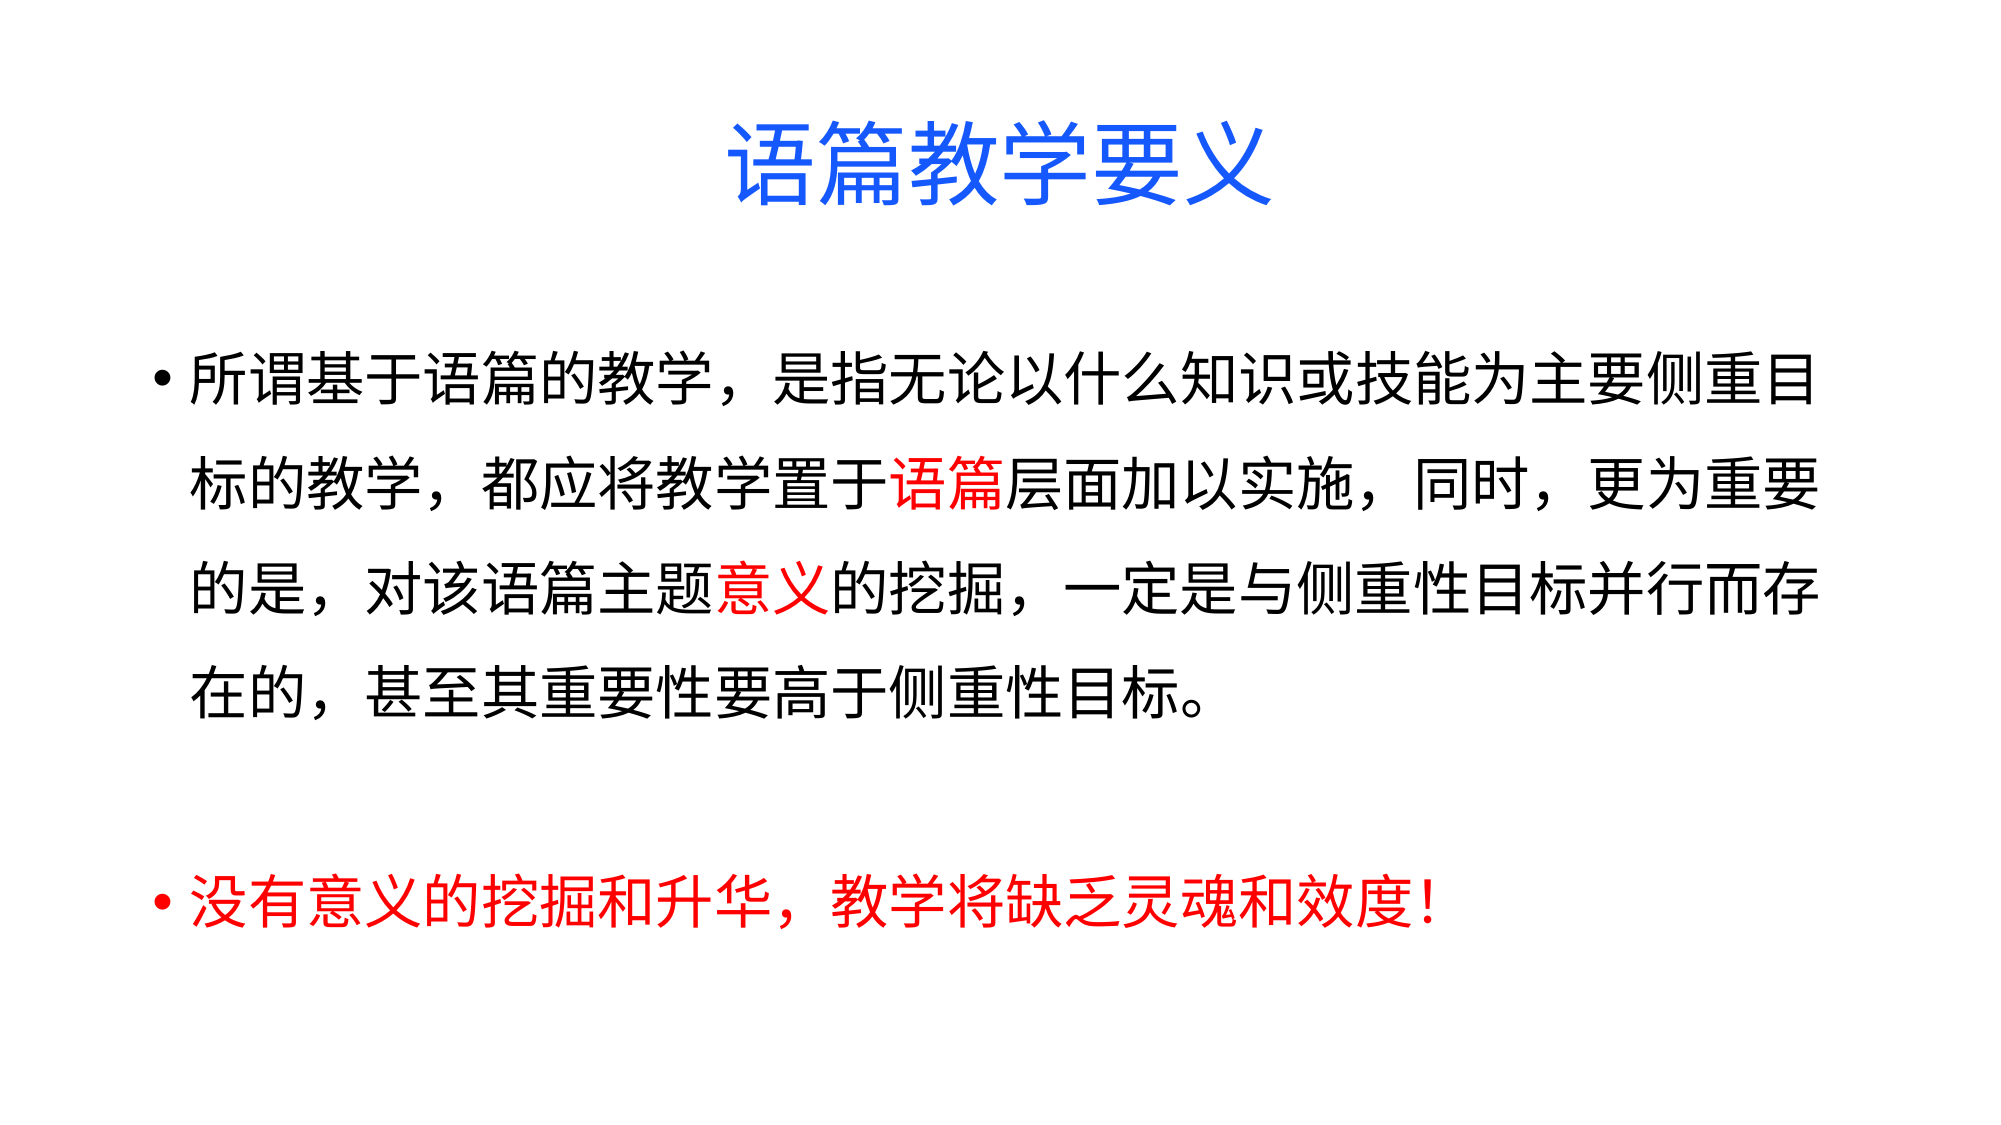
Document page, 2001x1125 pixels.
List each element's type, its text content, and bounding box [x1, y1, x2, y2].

title 语篇教学要义 [137, 59, 1863, 278]
list 所谓基于语篇的教学，是指无论以什么知识或技能为主要侧重目标的教学，都应将教学置于语篇层面加以实施，同时，更为重要的是，对该语篇主题意义的挖掘，一定是与侧重性目标并行而存在的，甚至其重要性要高于侧重性目标。 没有意义的挖掘和升华，教学将缺乏灵魂和效度！ [137, 299, 1863, 1014]
